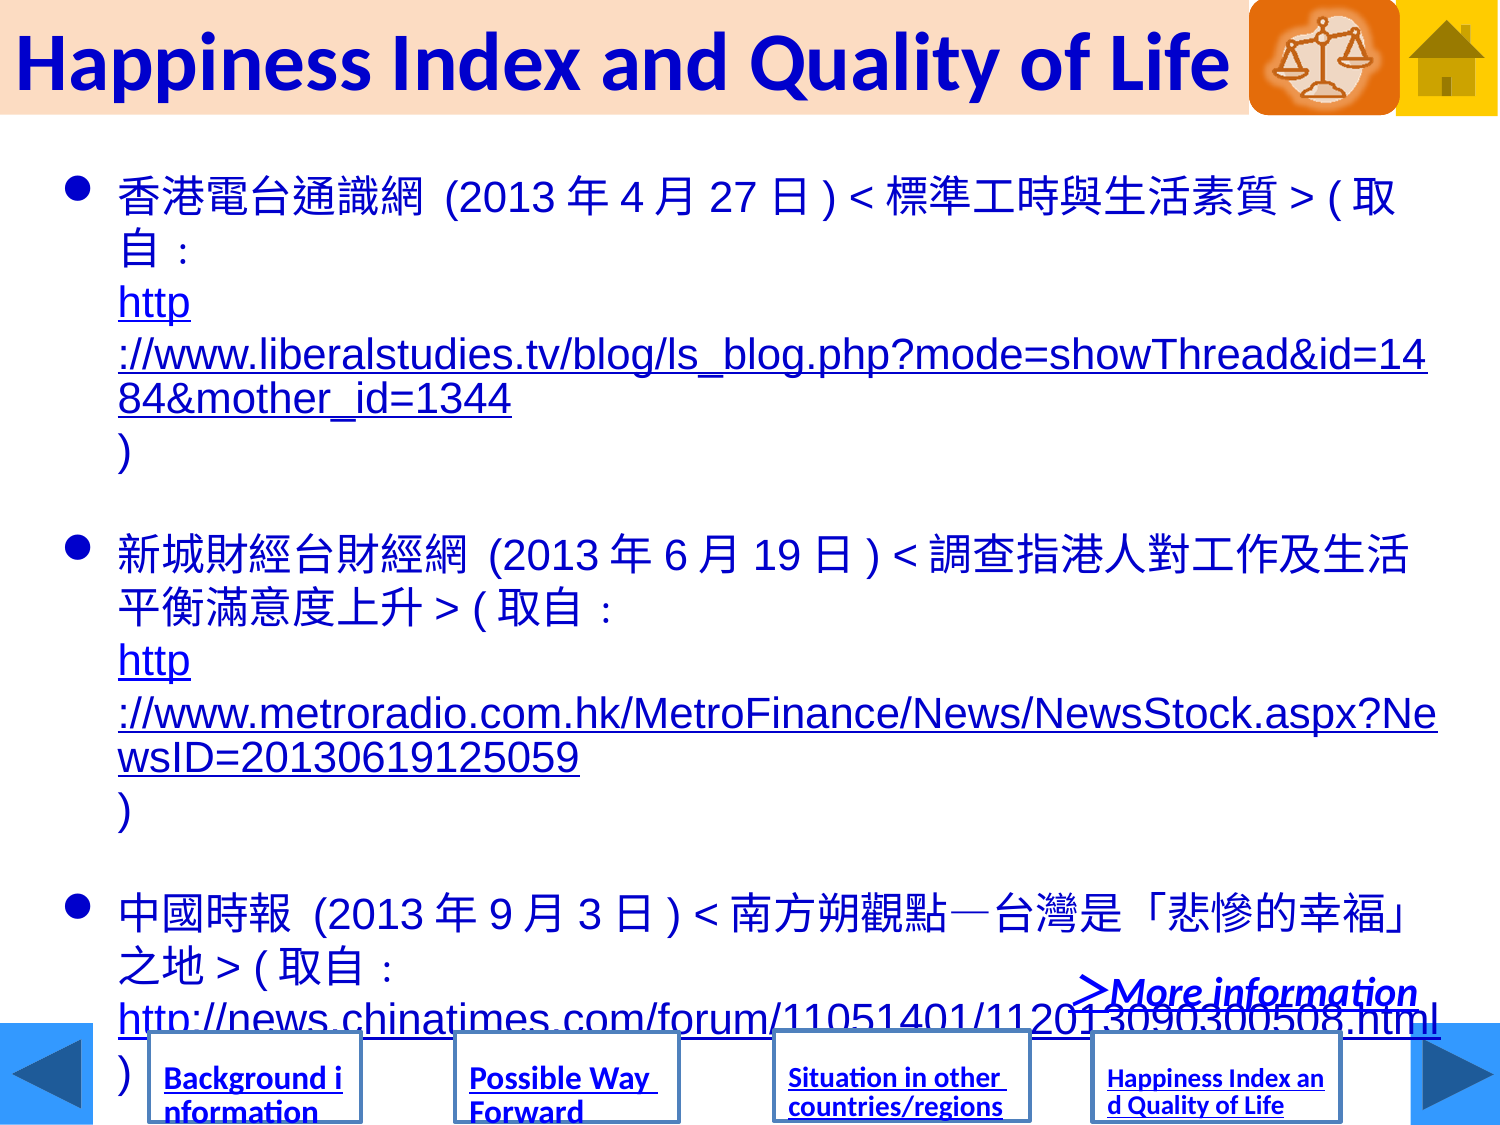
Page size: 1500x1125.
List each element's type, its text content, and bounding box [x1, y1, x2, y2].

text_box [1410, 1023, 1500, 1125]
text_box [0, 1023, 93, 1125]
text_box ＞More information [1052, 957, 1434, 1033]
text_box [148, 1030, 1341, 1123]
picture [1248, 0, 1402, 125]
text_box 香港電台通識網 (2013年4月27日) <標準工時與生活素質> (取自﹕ http://www.liberalstudies.tv/blog/ls_blog.php?mode=showThread&id=1484&mother_id=1344) 新城財經台財經網 (2013年6月19日) <調查指港人對工作及生活平衡滿意度上升> (取自﹕ http://www.metroradio.com.hk/MetroFinance/News/NewsStock.aspx?NewsID=20130619125059) 中國時報 (2013年9月3日) <南方朔觀點—台灣是「悲慘的幸褔」之地> (取自﹕ http://news.chinatimes.com/forum/11051401/112013090300508.html) [46, 160, 1459, 1069]
text_box Happiness Index and Quality of Life [0, 0, 1243, 115]
text_box [1407, 0, 1498, 117]
